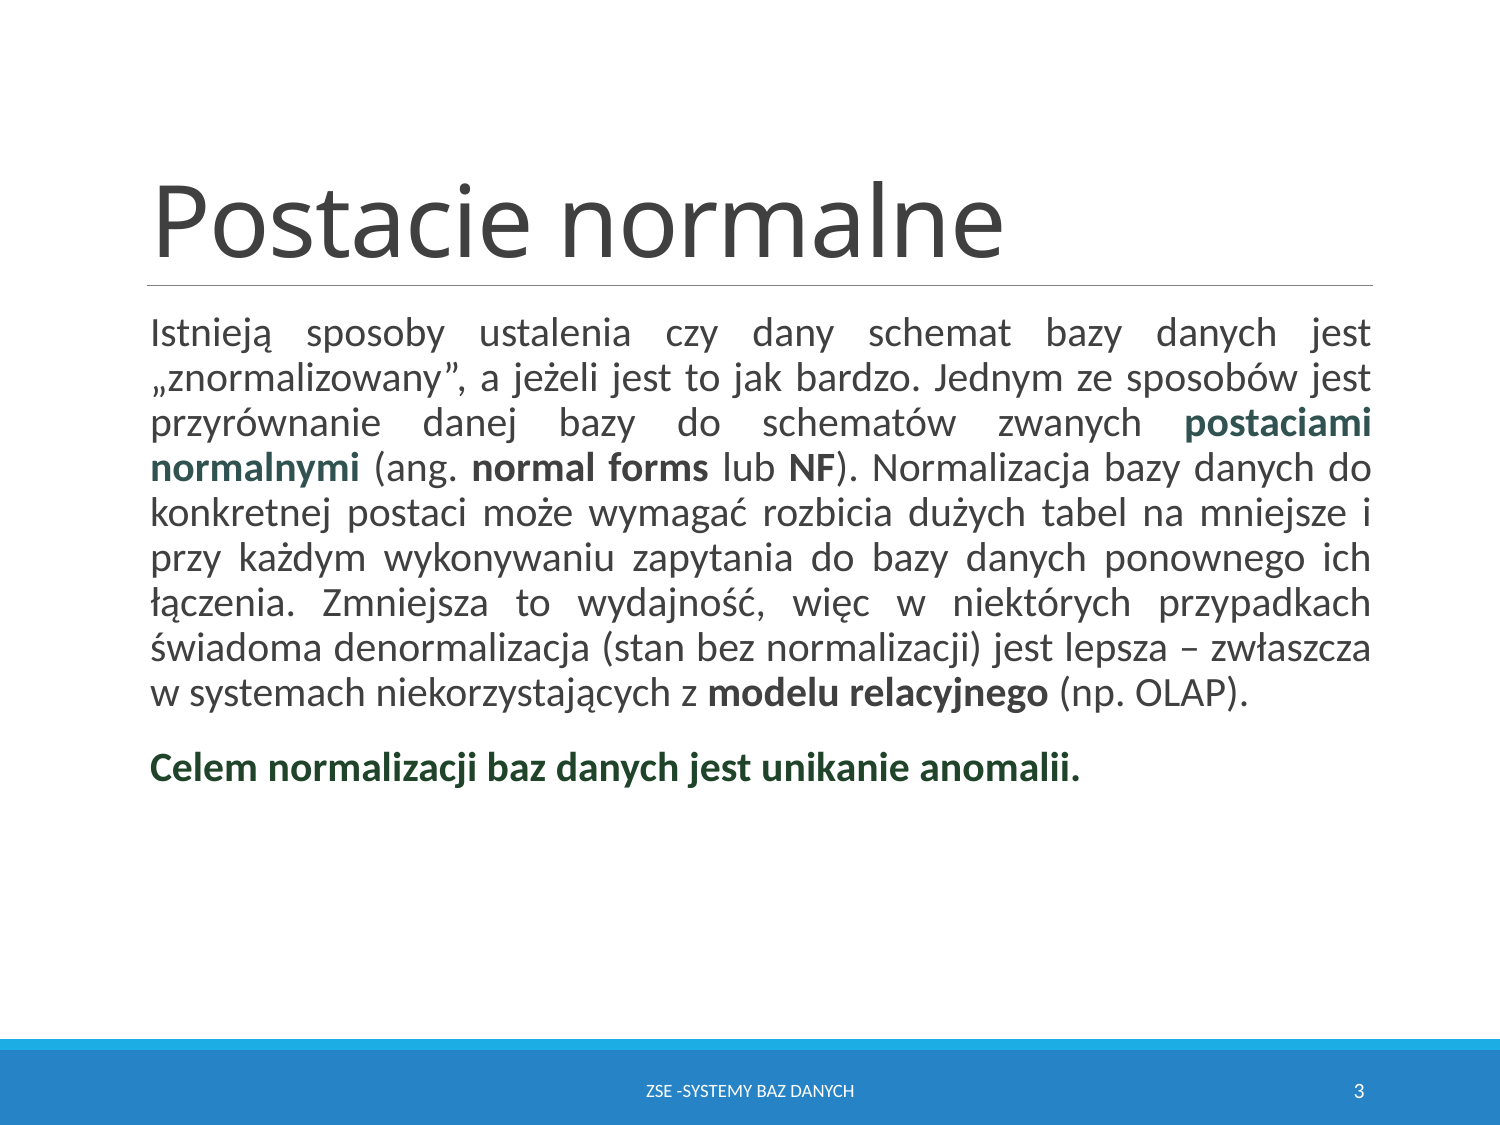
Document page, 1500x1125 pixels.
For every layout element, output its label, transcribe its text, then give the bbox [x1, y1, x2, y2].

title Postacie normalne [135, 47, 1373, 285]
footer ZSE -SYSTEMY BAZ DANYCH [453, 1059, 1047, 1120]
slide_number 3 [1218, 1059, 1380, 1120]
list Istnieją sposoby ustalenia czy dany schemat bazy danych jest „znormalizowany”, a jeżeli jest to jak bardzo. Jednym ze sposobów jest przyrównanie danej bazy do schematów zwanych postaciami normalnymi (ang. normal forms lub NF). Normalizacja bazy danych do konkretnej postaci może wymagać rozbicia dużych tabel na mniejsze i przy każdym wykonywaniu zapytania do bazy danych ponownego ich łączenia. Zmniejsza to wydajność, więc w niektórych przypadkach świadoma denormalizacja (stan bez normalizacji) jest lepsza – zwłaszcza w systemach niekorzystających z modelu relacyjnego (np. OLAP). Celem normalizacji baz danych jest unikanie anomalii. [135, 302, 1373, 963]
